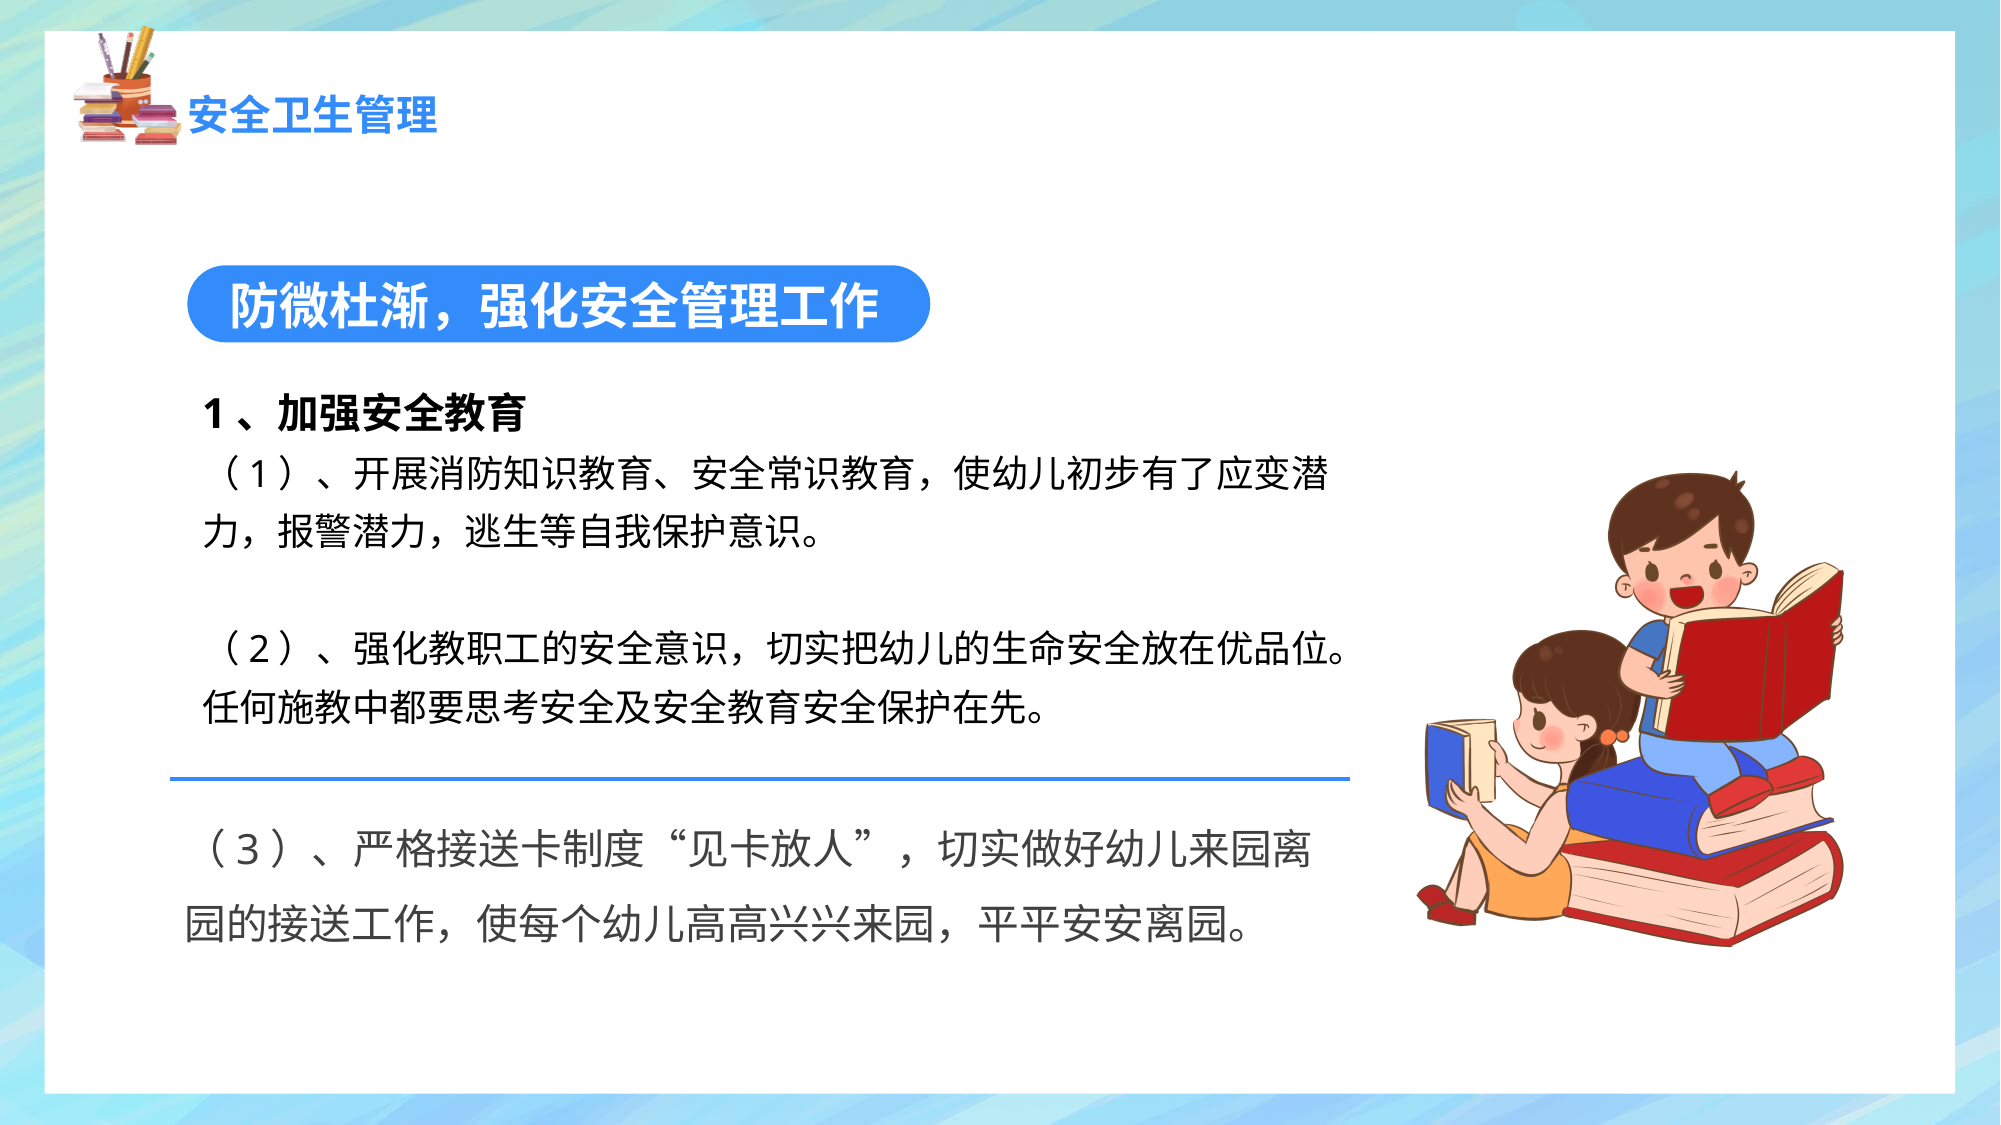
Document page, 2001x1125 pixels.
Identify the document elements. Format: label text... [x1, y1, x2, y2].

text_box 安全卫生管理 [172, 81, 1173, 146]
picture [0, 0, 2000, 1125]
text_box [169, 695, 1350, 949]
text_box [169, 265, 1368, 838]
